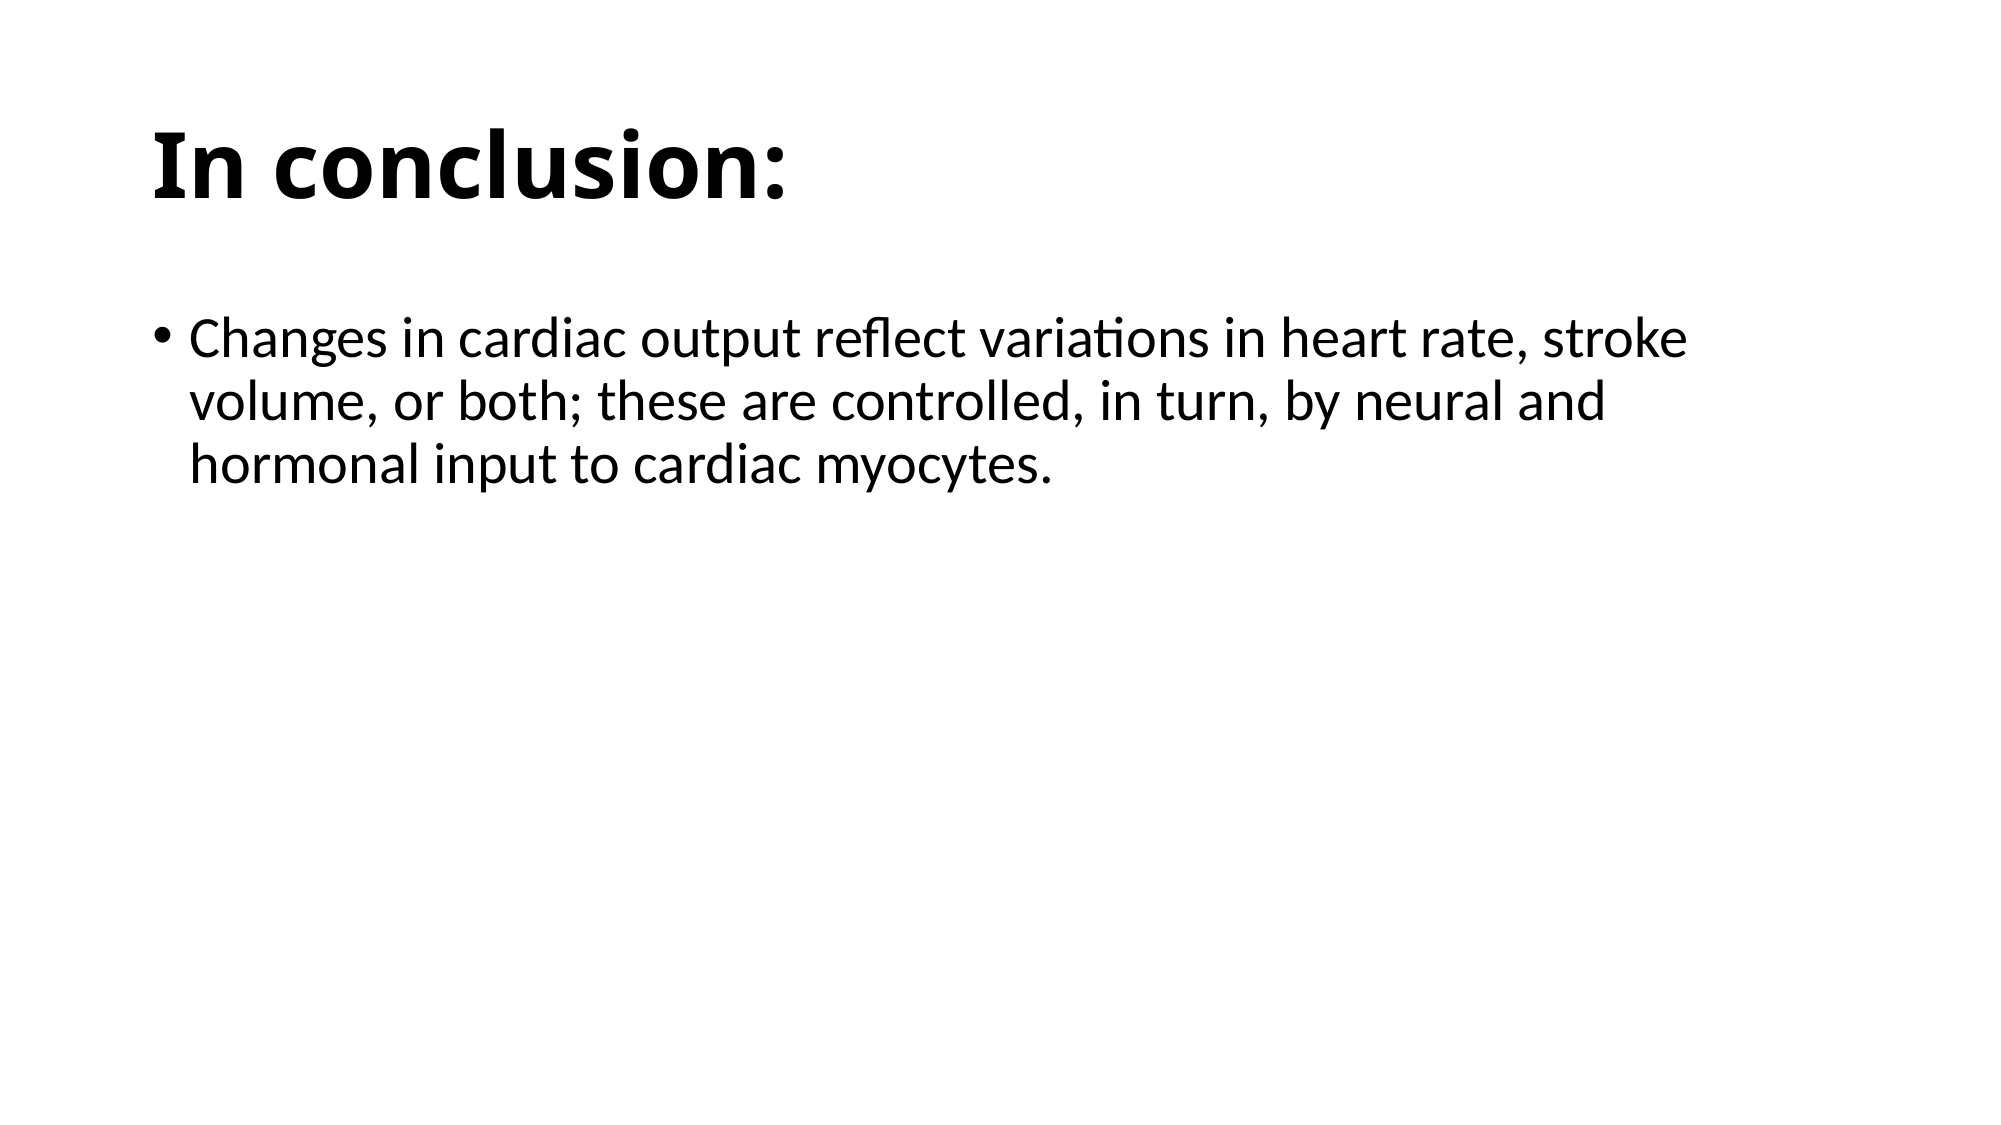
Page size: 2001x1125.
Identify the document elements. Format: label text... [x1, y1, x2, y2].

title In conclusion: [137, 59, 1863, 278]
list Changes in cardiac output reflect variations in heart rate, stroke volume, or both; these are controlled, in turn, by neural and hormonal input to cardiac myocytes. [137, 299, 1863, 1014]
